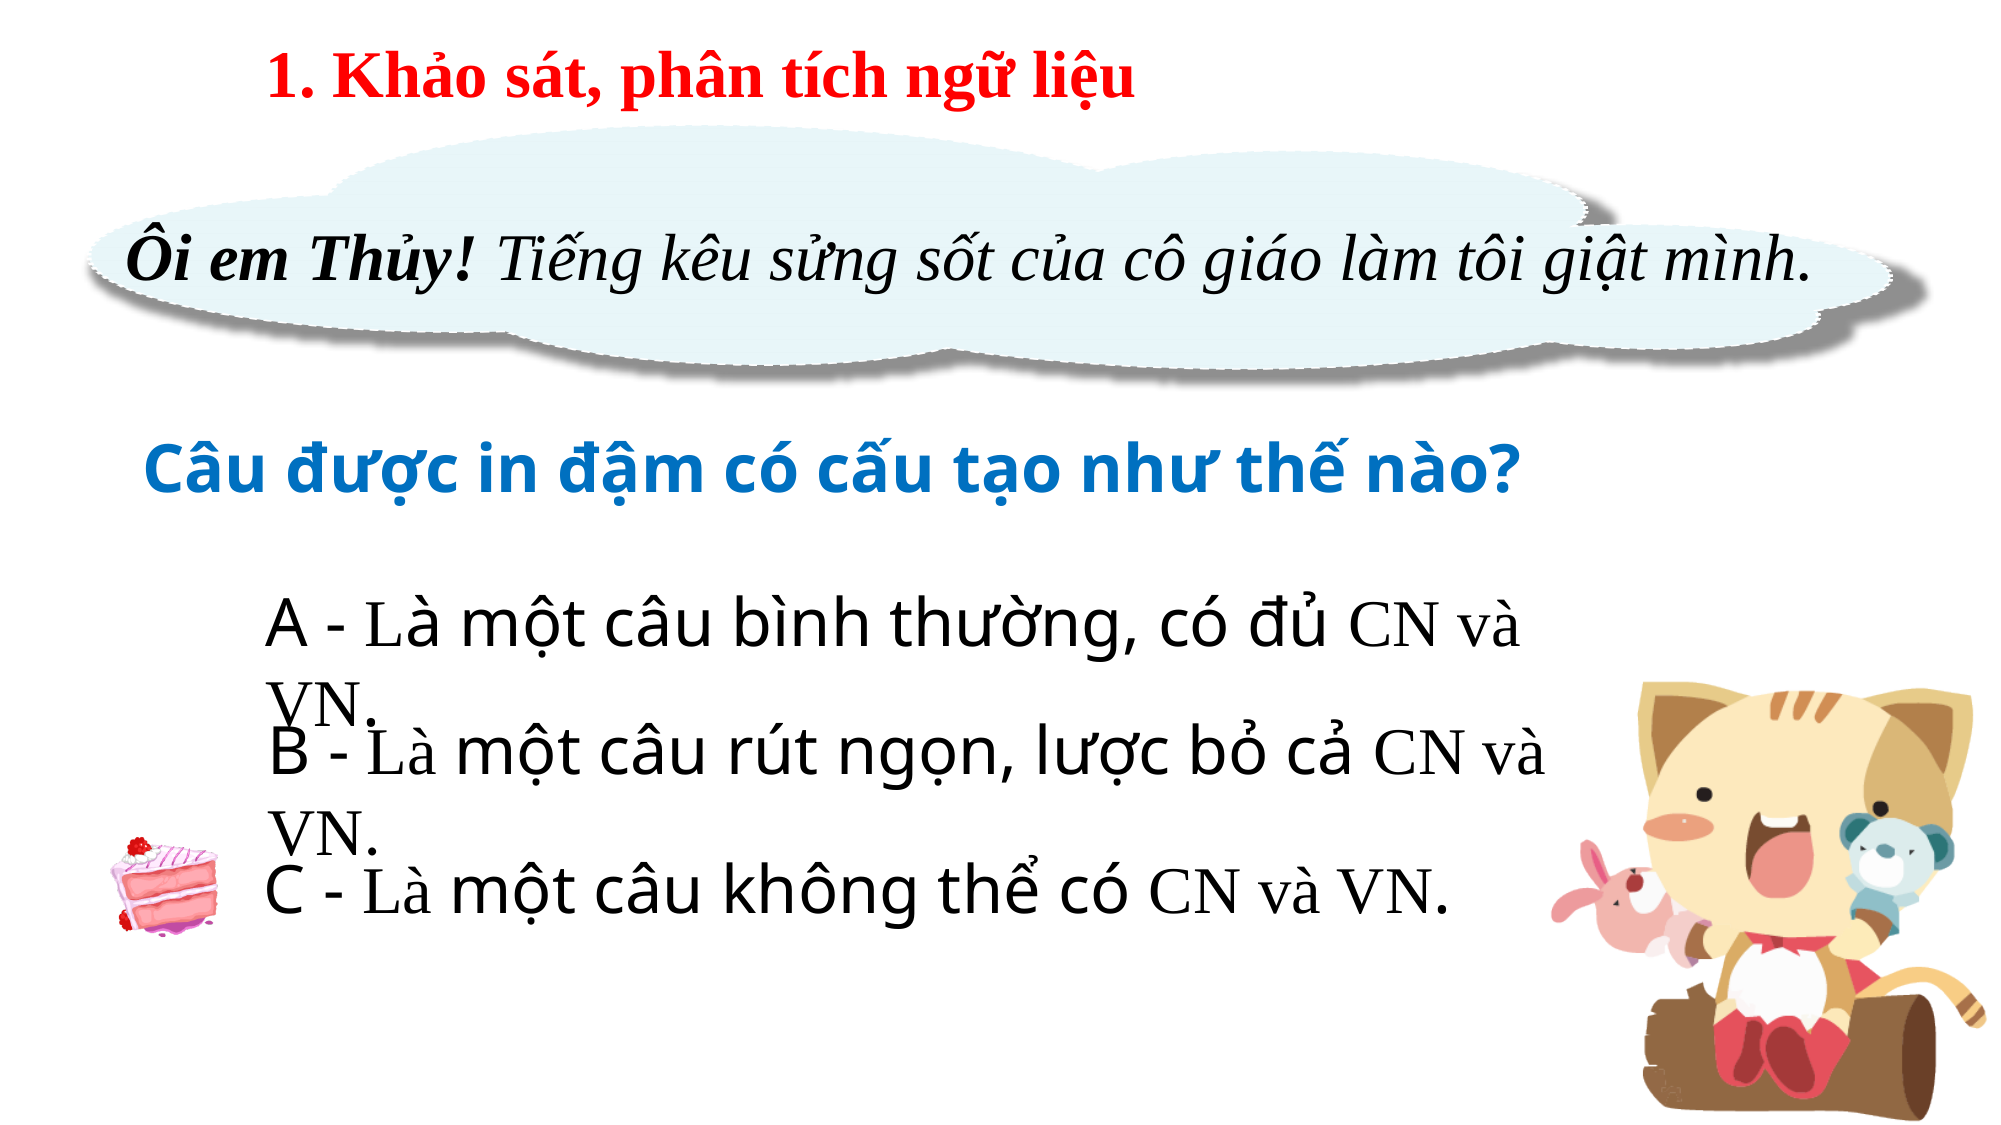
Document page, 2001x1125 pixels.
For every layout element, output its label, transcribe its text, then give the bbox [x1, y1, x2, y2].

picture [100, 823, 228, 947]
picture [1533, 651, 2000, 1125]
text_box C - Là một câu không thể có CN và VN. [249, 839, 1533, 935]
picture [38, 116, 2000, 391]
text_box B - Là một câu rút ngọn, lược bỏ cả CN và VN. [252, 700, 1533, 839]
text_box A - Là một câu bình thường, có đủ CN và VN. [250, 572, 1563, 748]
text_box 1. Khảo sát, phân tích ngữ liệu [250, 23, 1198, 116]
text_box Câu được in đậm có cấu tạo như thế nào? [127, 418, 1568, 513]
